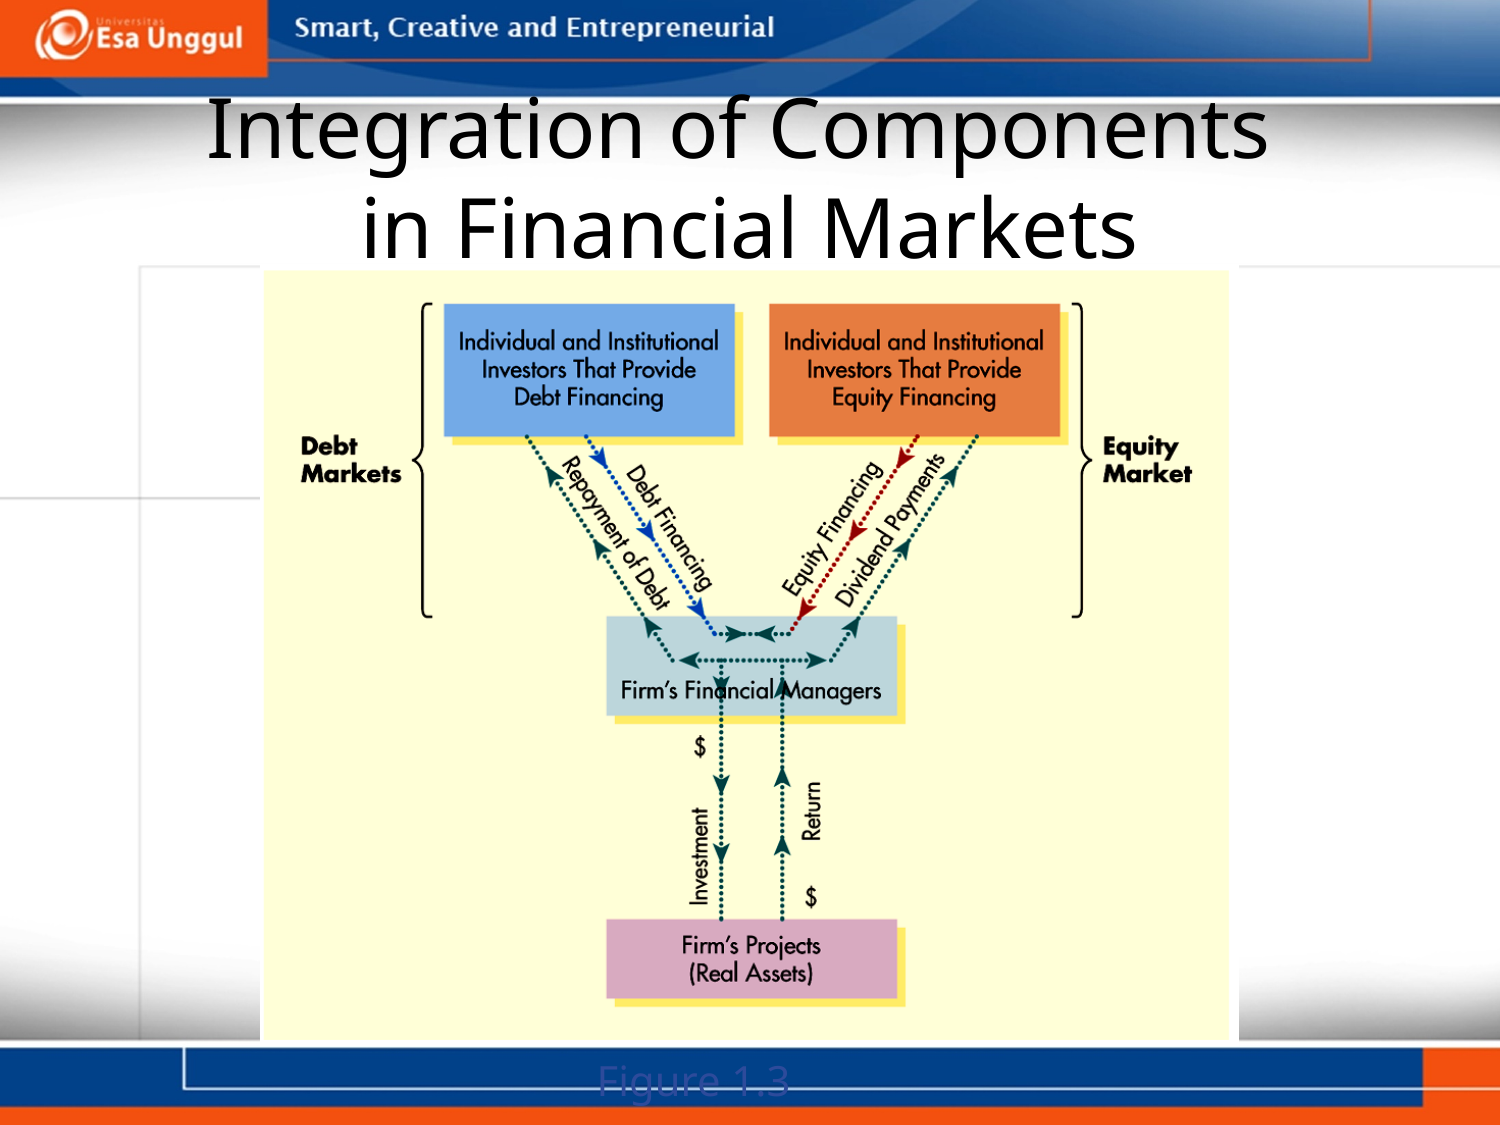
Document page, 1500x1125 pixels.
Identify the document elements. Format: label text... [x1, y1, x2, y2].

text_box Figure 1.3 [581, 1054, 806, 1113]
picture [0, 0, 1500, 1125]
title Integration of Components in Financial Markets [75, 99, 1425, 250]
